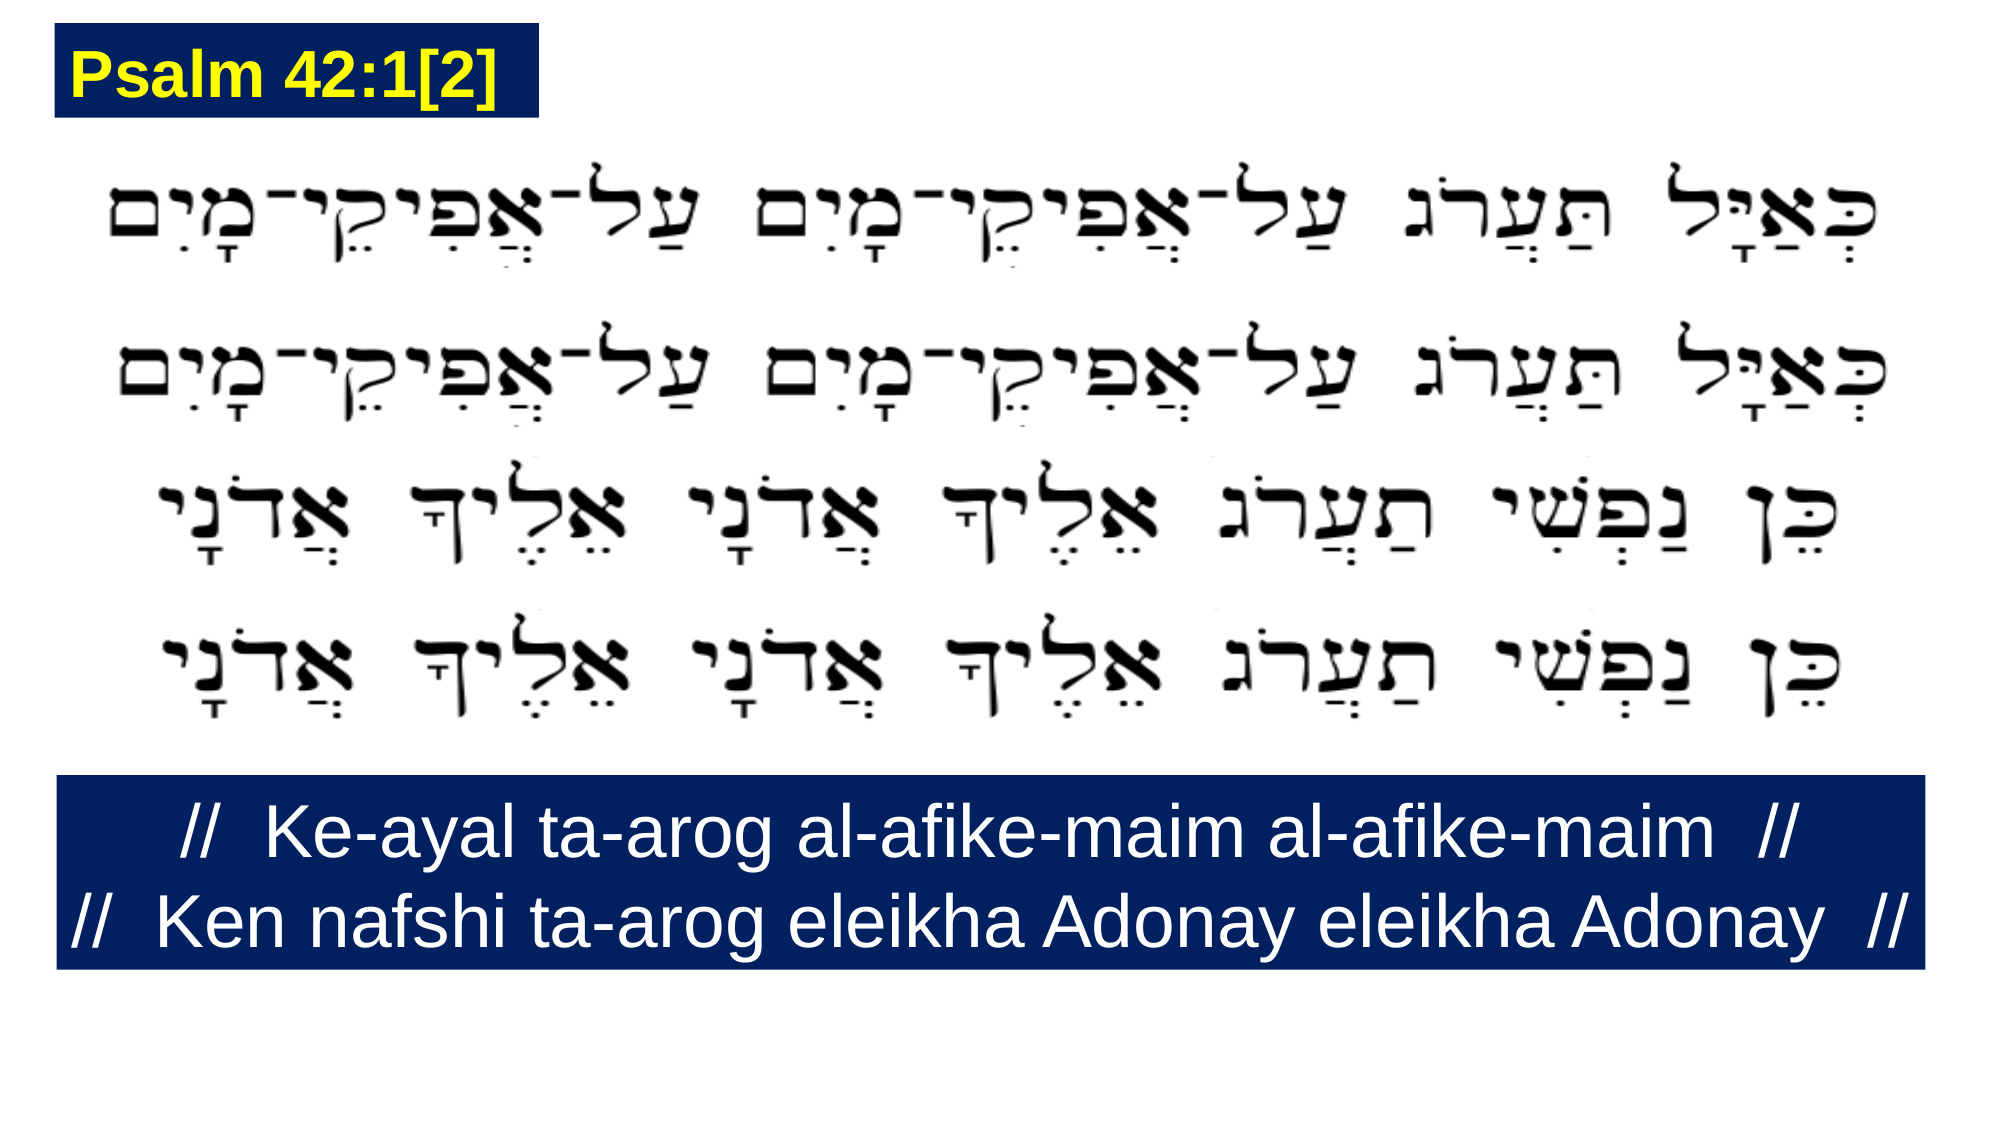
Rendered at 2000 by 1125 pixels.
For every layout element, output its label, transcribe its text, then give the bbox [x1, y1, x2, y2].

text_box // Ke-ayal ta-arog al-afike-maim al-afike-maim // // Ken nafshi ta-arog eleikha Adonay eleikha Adonay // [56, 775, 1926, 970]
text_box Psalm 42:1[2] [54, 23, 539, 118]
picture [115, 609, 1874, 722]
picture [111, 456, 1871, 569]
picture [64, 155, 1889, 269]
picture [74, 314, 1899, 427]
